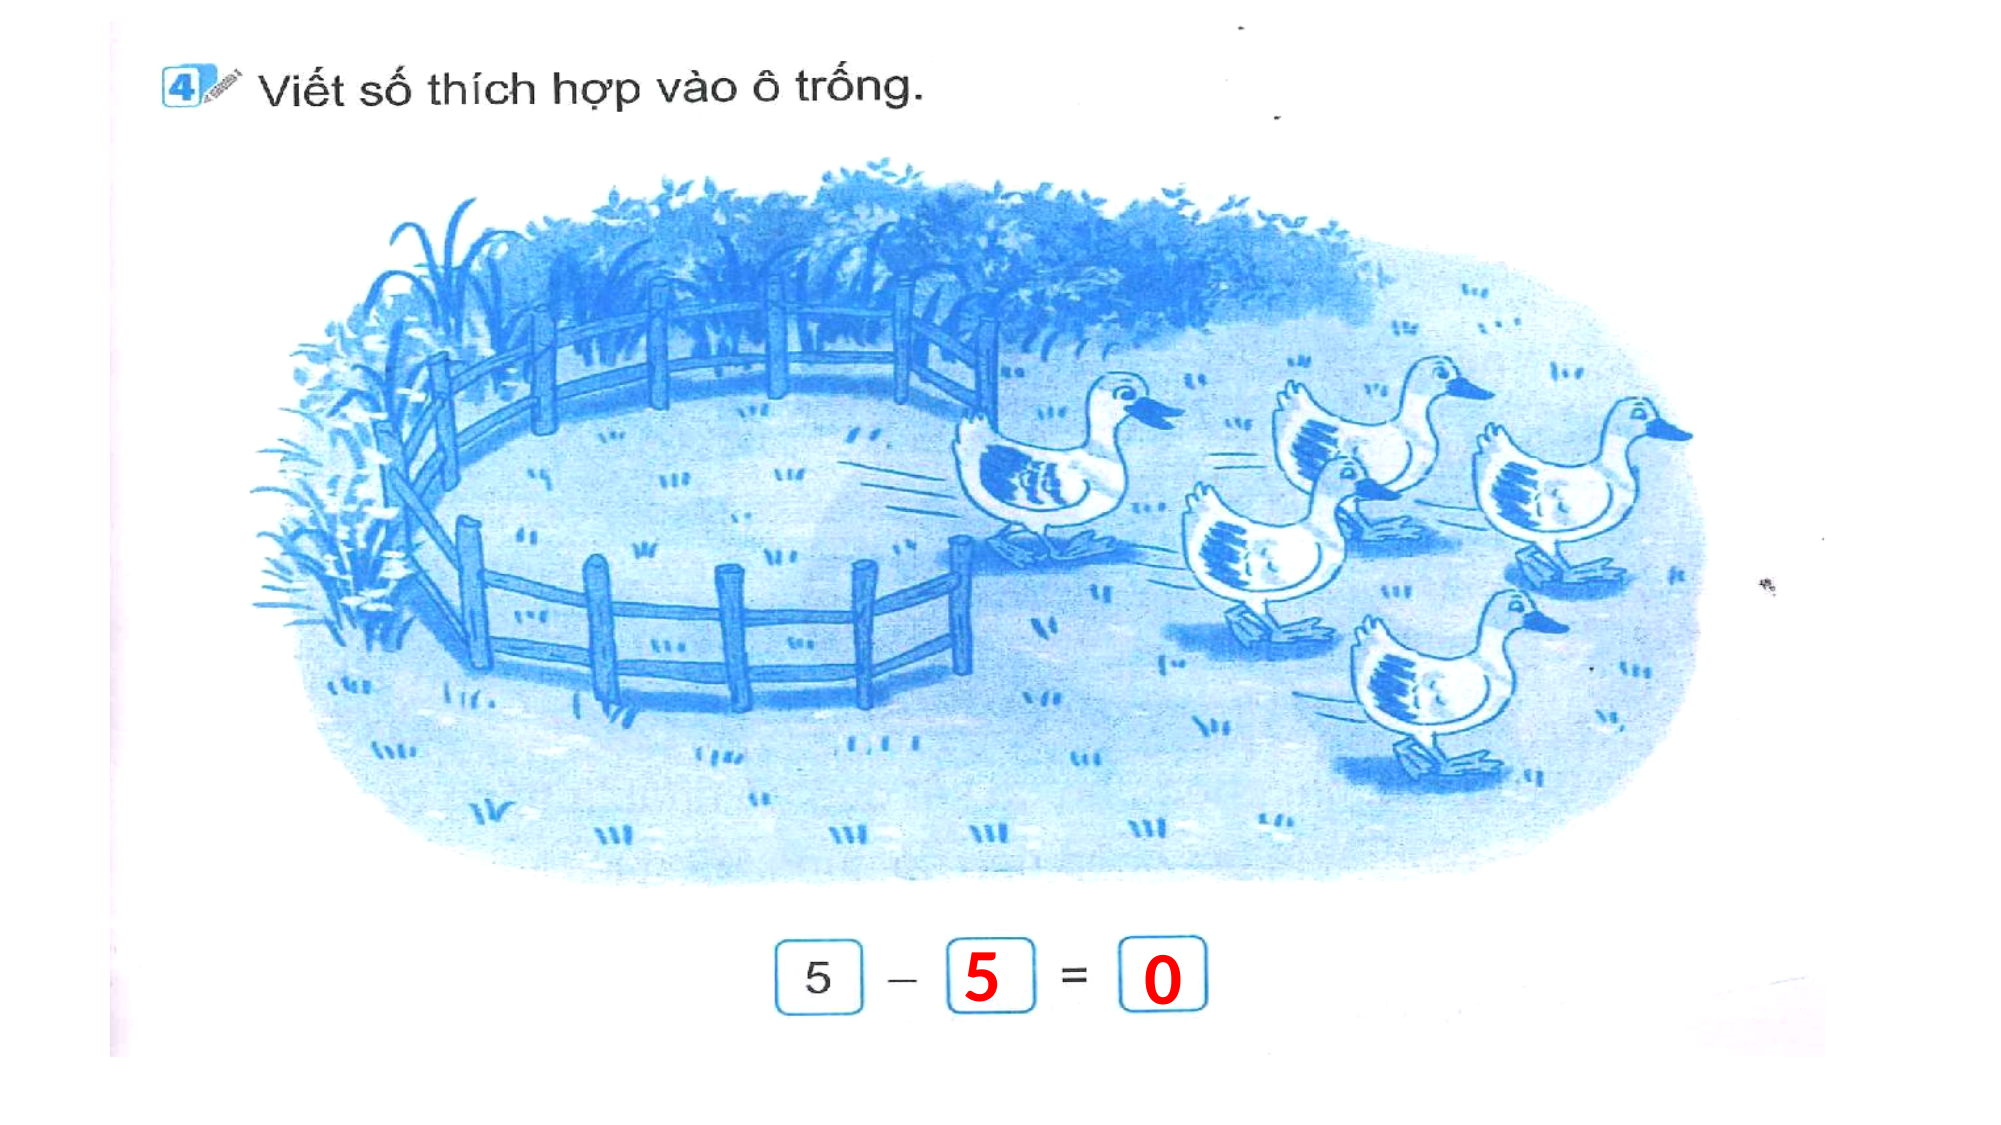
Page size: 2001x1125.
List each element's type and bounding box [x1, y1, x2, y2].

list [109, 21, 1826, 1057]
